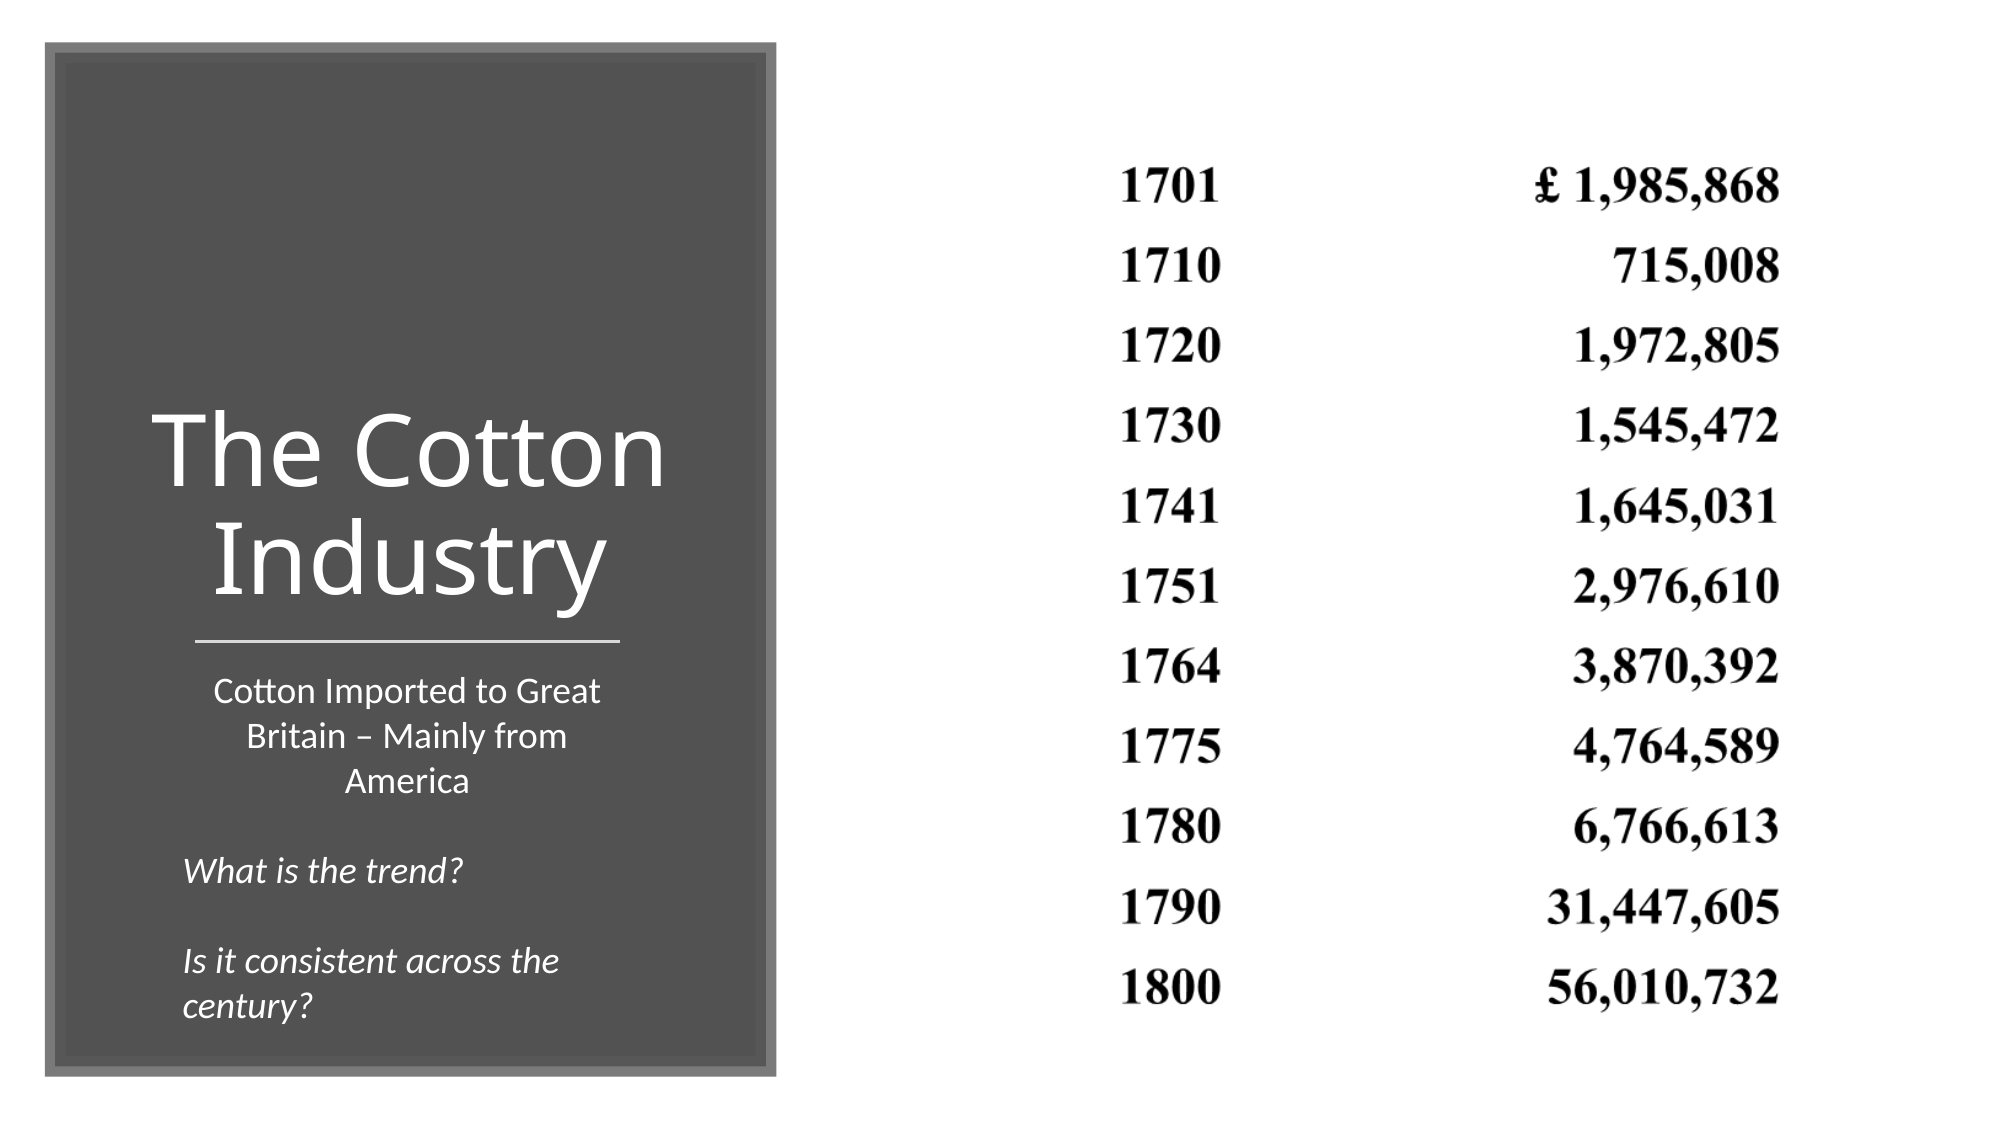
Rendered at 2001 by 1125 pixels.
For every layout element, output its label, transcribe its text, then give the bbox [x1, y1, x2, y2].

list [954, 80, 1812, 1046]
title The Cotton Industry [110, 149, 711, 624]
text_box Cotton Imported to Great Britain – Mainly from America What is the trend? Is it consistent across the century? [168, 659, 648, 1034]
text_box [54, 52, 767, 1067]
